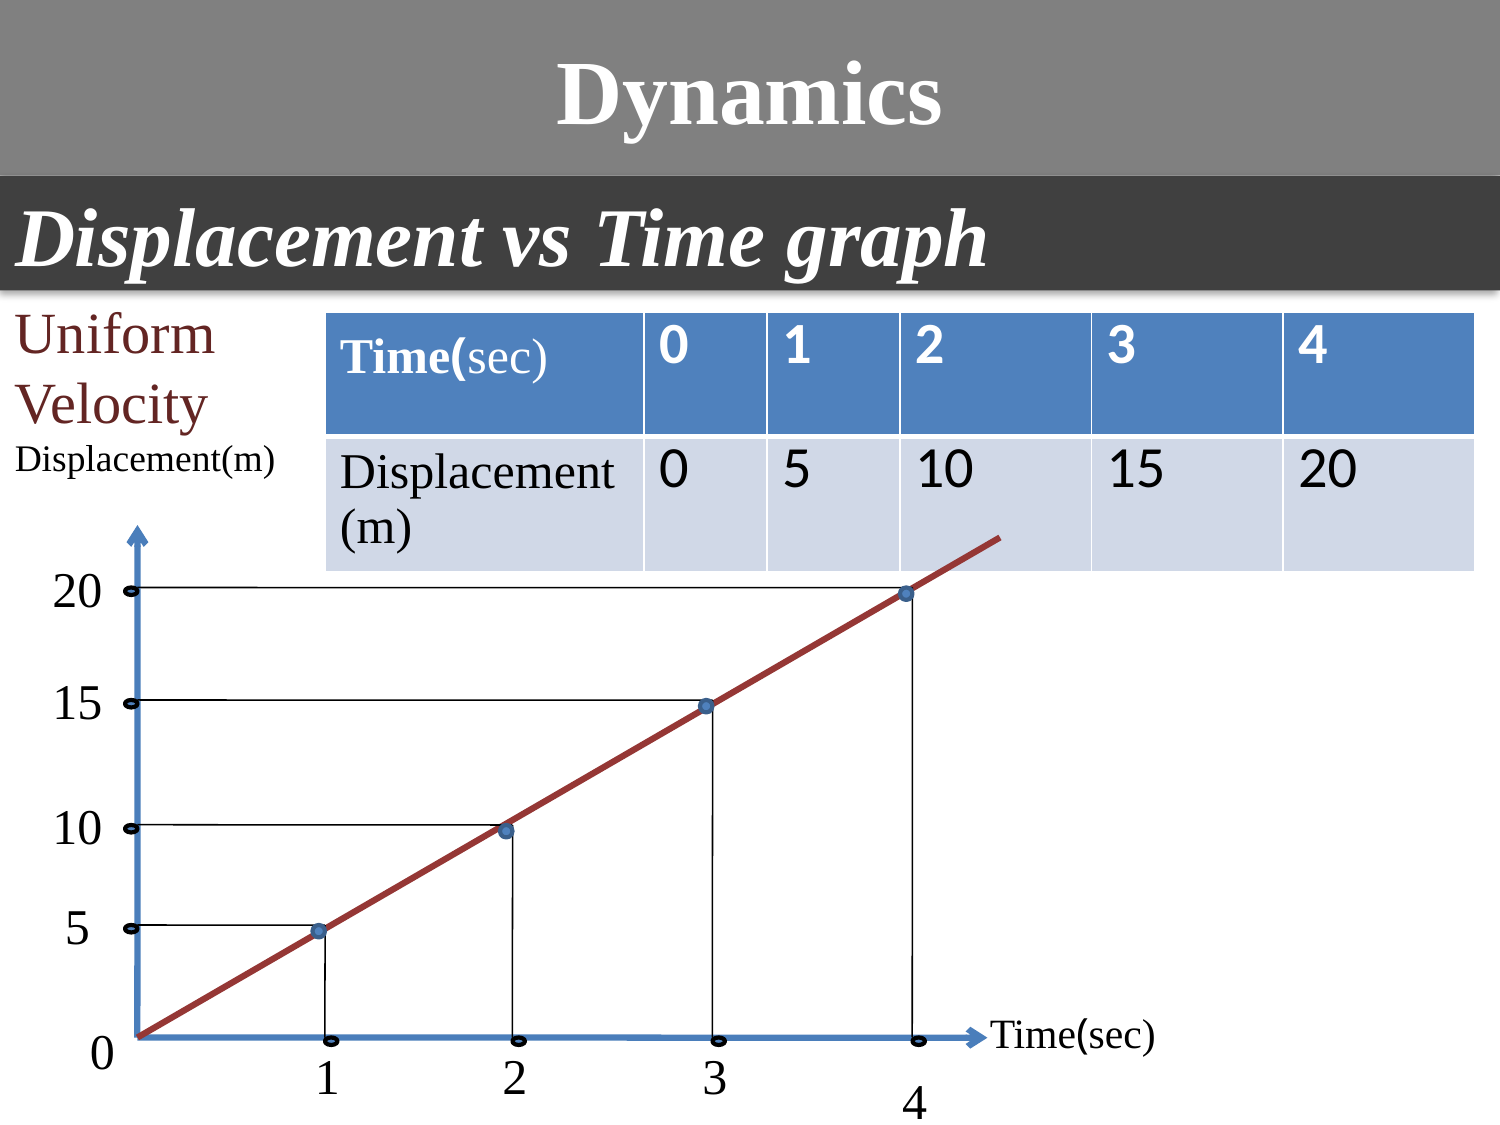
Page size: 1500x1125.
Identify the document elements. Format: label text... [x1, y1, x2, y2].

table_cell 5 [768, 439, 899, 535]
text_box Time(sec) [974, 999, 1365, 1065]
table_cell 15 [1092, 439, 1282, 571]
text_box [123, 822, 132, 835]
text_box [123, 922, 132, 935]
text_box 5 [49, 887, 113, 963]
text_box Displacement(m) [0, 426, 298, 487]
table_header 1 [768, 313, 899, 434]
text_box [123, 697, 132, 710]
table_header 4 [1284, 313, 1474, 434]
text_box Displacement vs Time graph [0, 175, 1500, 291]
table_cell 20 [1284, 439, 1474, 571]
table_cell 0 [645, 439, 766, 535]
text_box [123, 585, 132, 598]
text_box 15 [37, 662, 132, 738]
table_header 3 [1092, 313, 1282, 434]
table_cell Displacement(m) [326, 439, 643, 535]
text_box 1 [299, 1048, 363, 1112]
table_header Time(sec) [338, 313, 643, 434]
text_box 4 [887, 1061, 950, 1125]
table_header 2 [901, 313, 1091, 434]
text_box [137, 537, 1001, 1038]
text_box 0 [74, 1011, 138, 1087]
title Dynamics [0, 0, 1500, 175]
table_header 0 [645, 313, 766, 434]
text_box 3 [687, 1048, 750, 1112]
text_box 20 [37, 549, 125, 625]
text_box 2 [487, 1048, 550, 1112]
table_cell 10 [901, 439, 1091, 571]
text_box 10 [37, 790, 132, 863]
text_box Uniform Velocity [0, 287, 338, 443]
